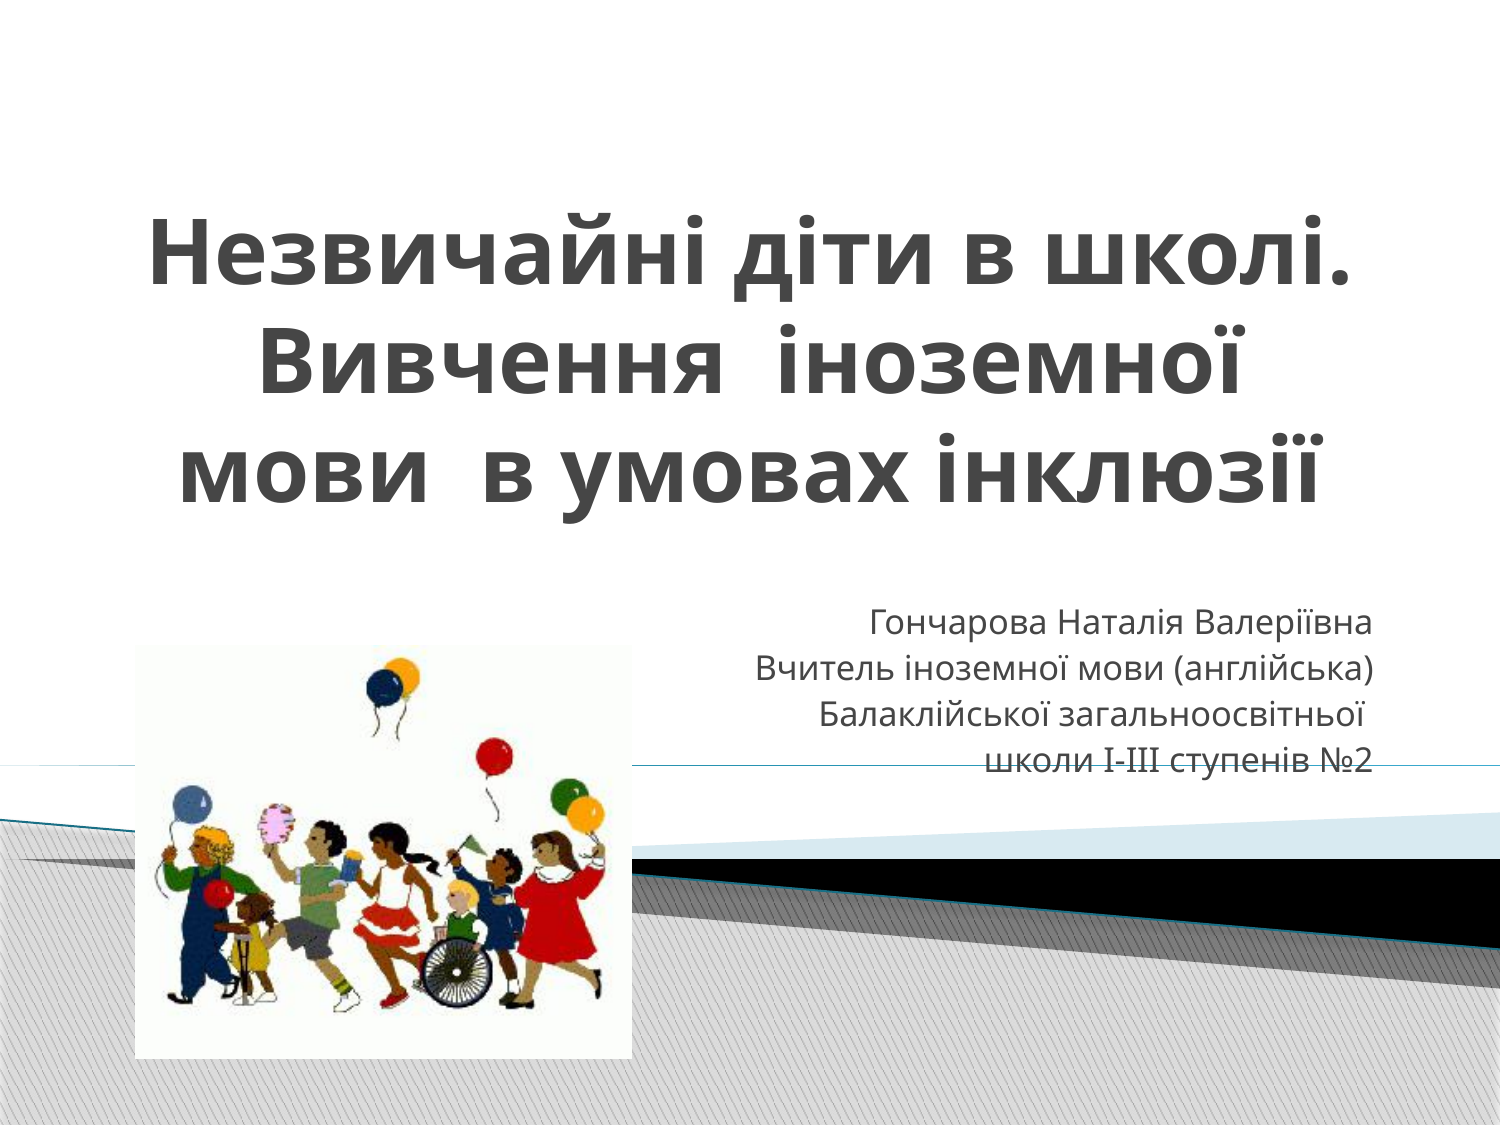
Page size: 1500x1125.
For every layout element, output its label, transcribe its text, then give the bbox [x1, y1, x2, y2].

subtitle Гончарова Наталія Валеріївна Вчитель іноземної мови (англійська) Балаклійської загальноосвітньої школи І-ІІІ ступенів №2 [112, 592, 1388, 790]
picture [5, 644, 1500, 1059]
title Незвичайні діти в школі. Вивчення іноземної мови в умовах інклюзії [112, 113, 1388, 529]
